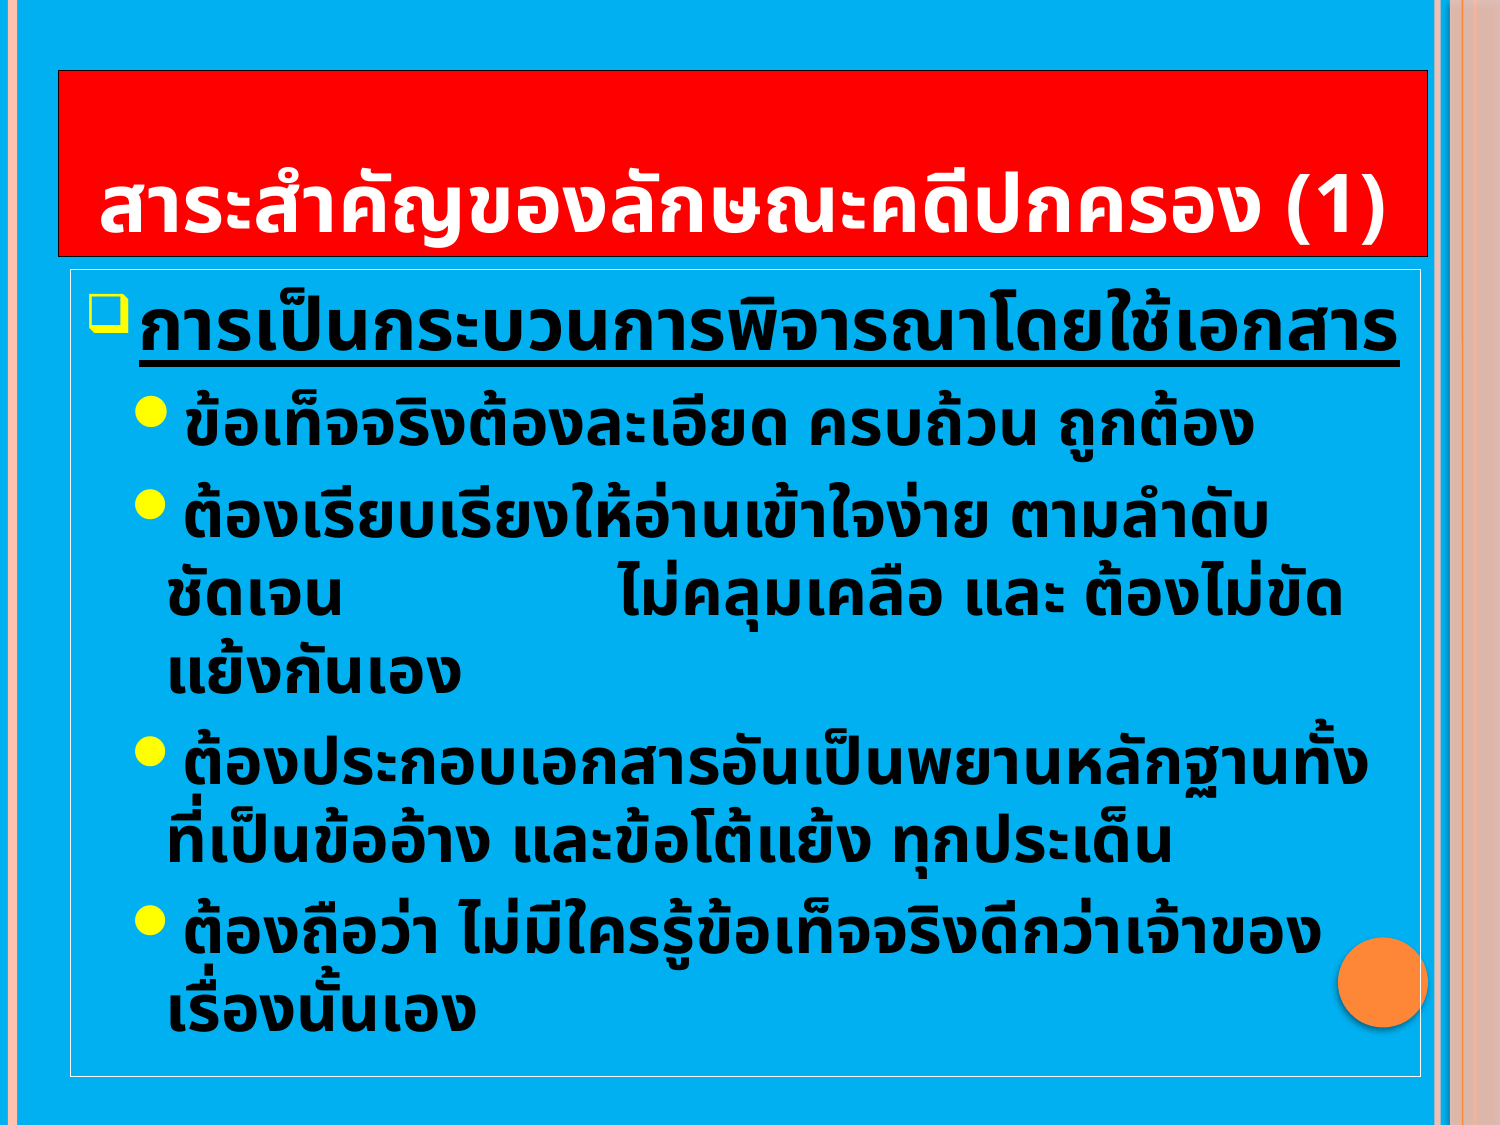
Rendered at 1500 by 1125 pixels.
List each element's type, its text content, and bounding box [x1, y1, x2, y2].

list การเป็นกระบวนการพิจารณาโดยใช้เอกสาร ข้อเท็จจริงต้องละเอียด ครบถ้วน ถูกต้อง ต้องเรียบเรียงให้อ่านเข้าใจง่าย ตามลำดับ ชัดเจน ไม่คลุมเคลือ และ ต้องไม่ขัดแย้งกันเอง ต้องประกอบเอกสารอันเป็นพยานหลักฐานทั้งที่เป็นข้ออ้าง และข้อโต้แย้ง ทุกประเด็น ต้องถือว่า ไม่มีใครรู้ข้อเท็จจริงดีกว่าเจ้าของเรื่องนั้นเอง [70, 269, 1421, 1077]
title สาระสำคัญของลักษณะคดีปกครอง (1) [58, 70, 1428, 257]
